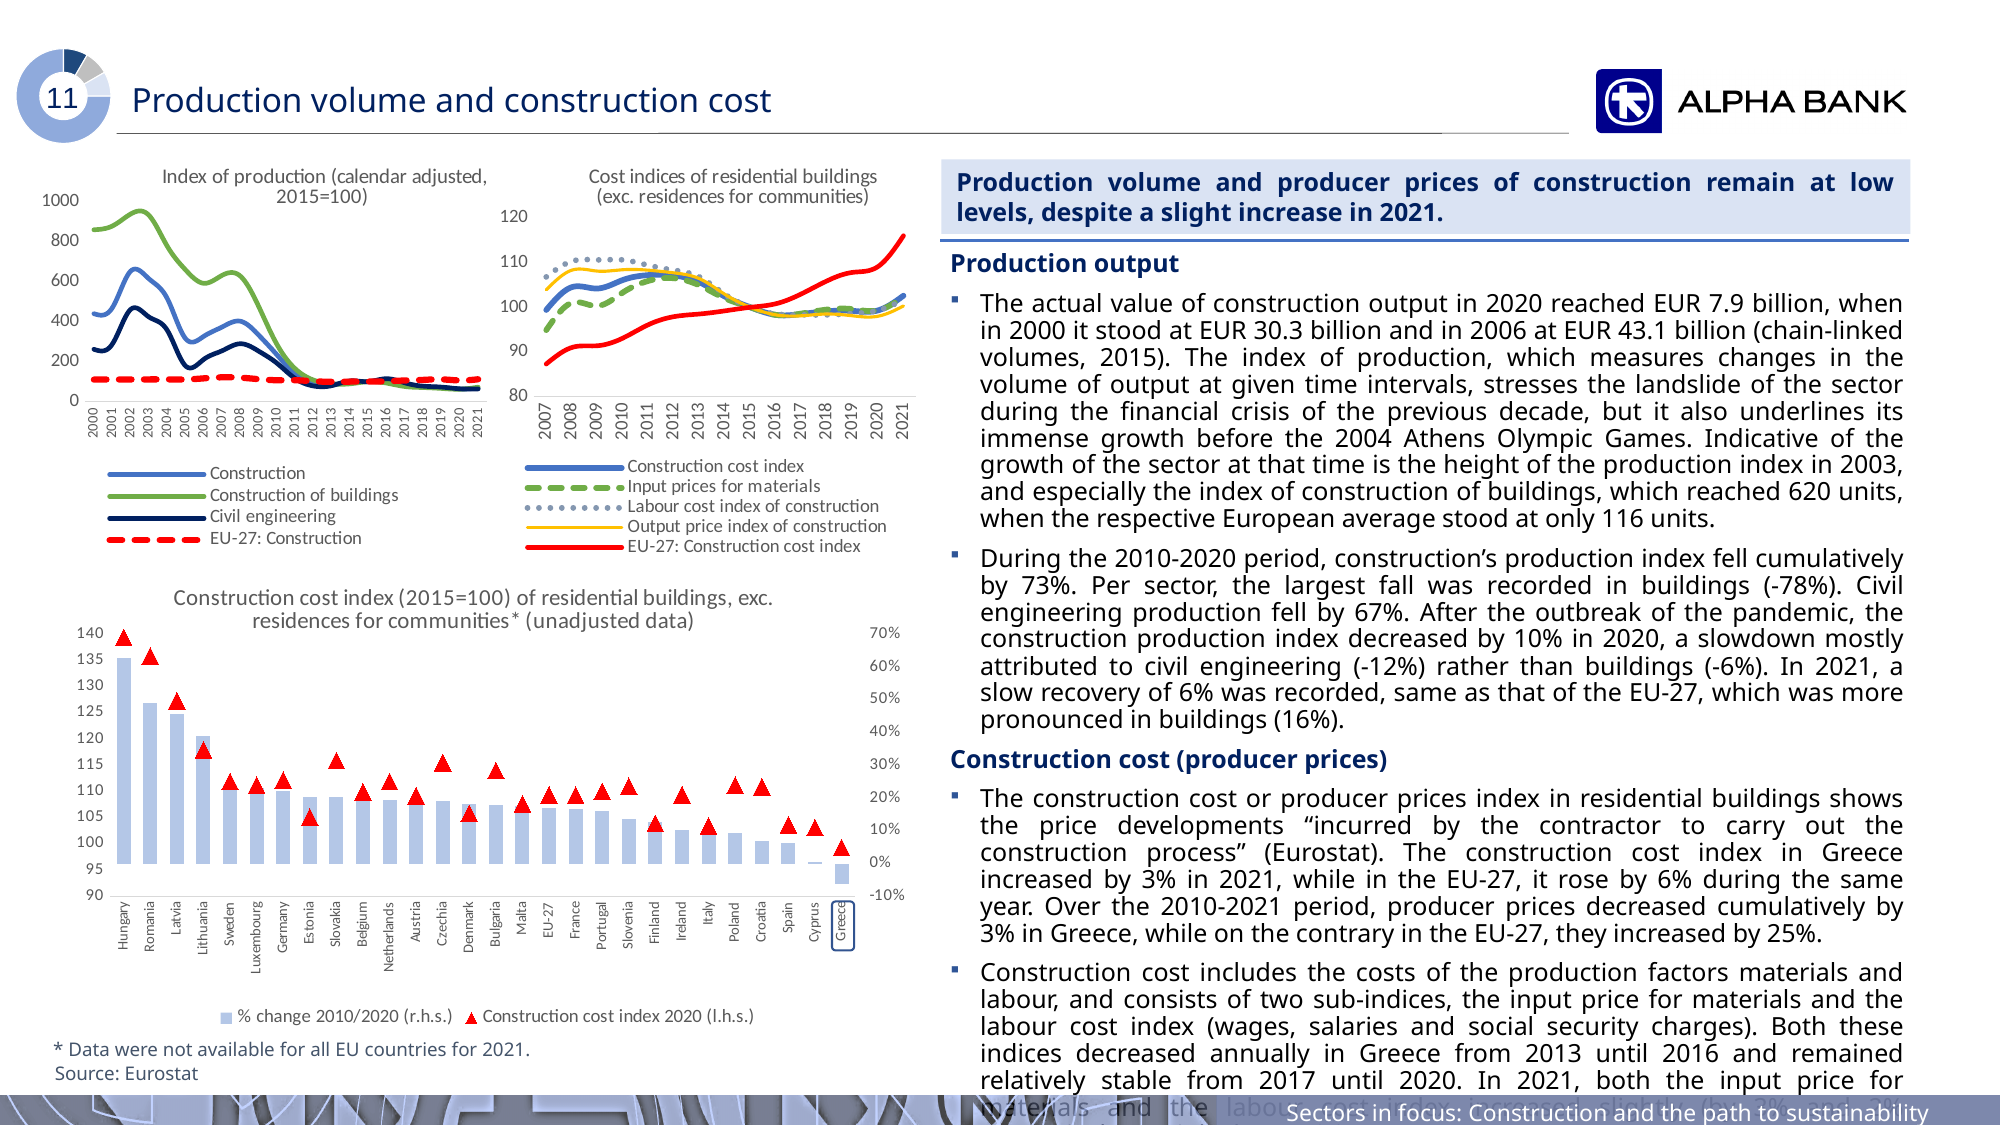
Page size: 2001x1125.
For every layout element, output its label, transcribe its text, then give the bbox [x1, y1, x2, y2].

text_box Source: Eurostat [40, 1068, 980, 1092]
text_box * Data were not available for all EU countries for 2021. [38, 1030, 935, 1068]
text_box Production volume and construction cost [117, 69, 1596, 134]
chart [10, 48, 117, 155]
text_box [935, 159, 1921, 1089]
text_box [0, 1095, 2000, 1125]
chart [58, 574, 917, 1034]
picture [1596, 69, 1907, 134]
chart [35, 161, 917, 558]
